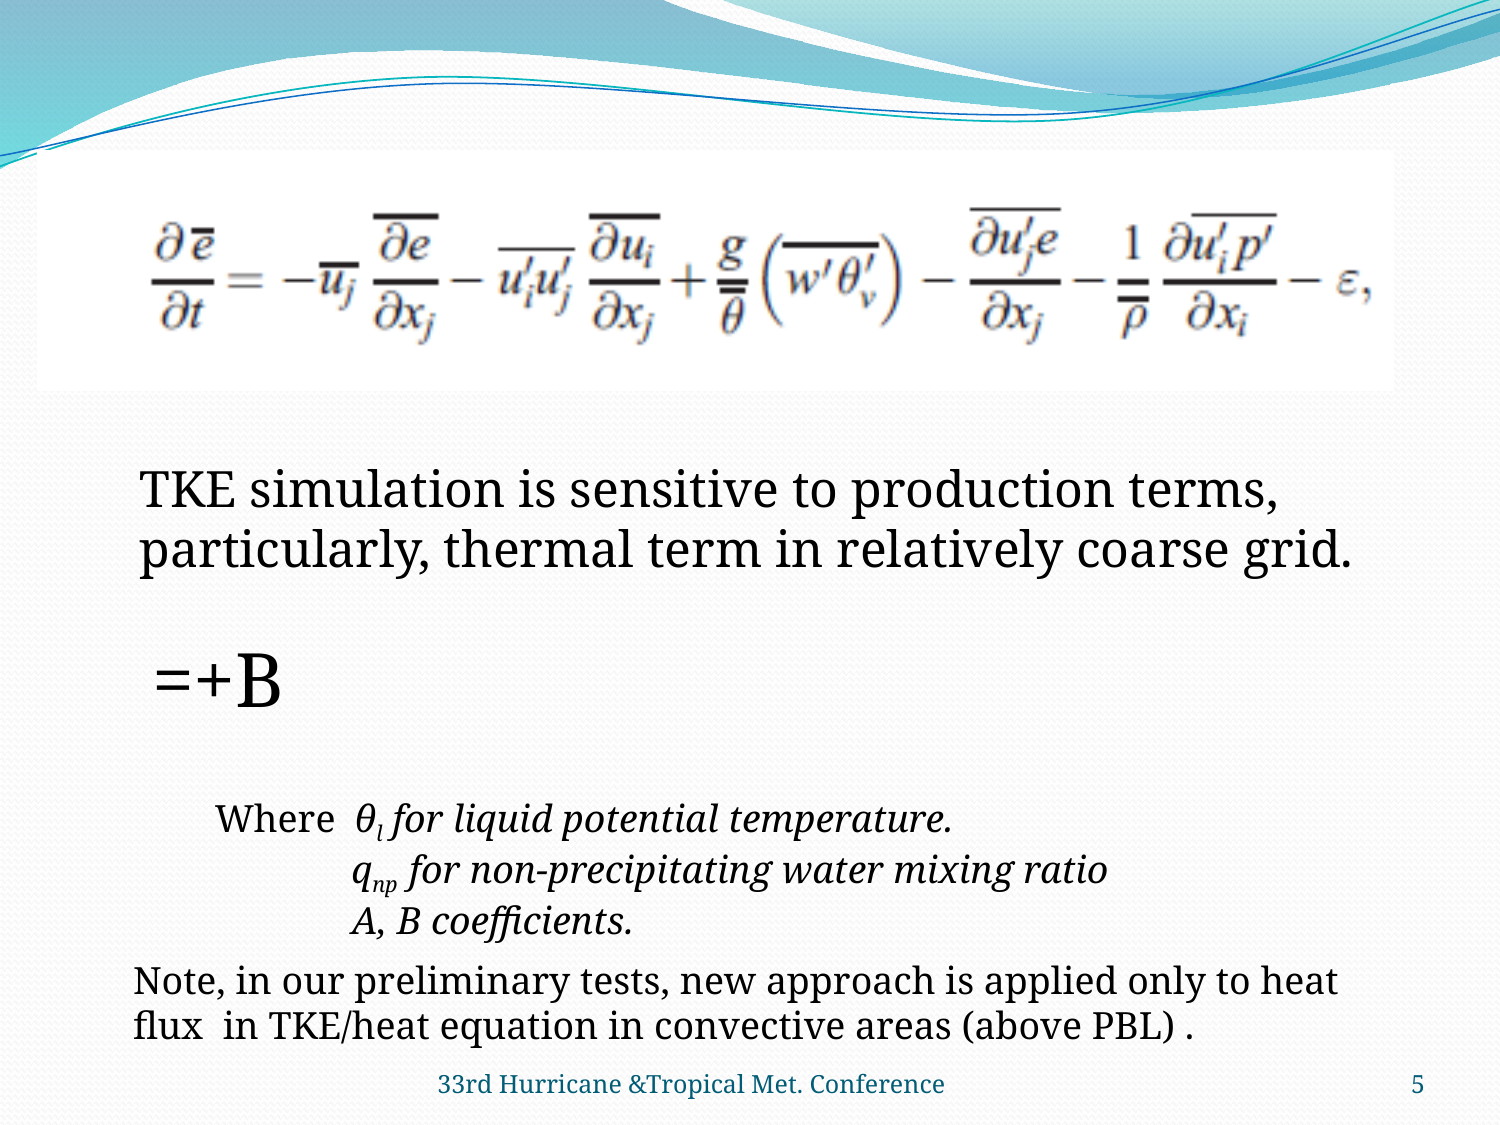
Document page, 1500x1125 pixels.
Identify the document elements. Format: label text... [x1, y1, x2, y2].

text_box TKE simulation is sensitive to production terms, particularly, thermal term in relatively coarse grid. [125, 449, 1375, 585]
text_box Note, in our preliminary tests, new approach is applied only to heat flux in TKE/heat equation in convective areas (above PBL) . [118, 949, 1388, 1055]
text_box Where θl for liquid potential temperature. qnp for non-precipitating water mixing ratio A, B coefficients. [199, 787, 1188, 949]
picture [36, 149, 1395, 392]
footer 33rd Hurricane &Tropical Met. Conference [437, 1055, 988, 1103]
slide_number 5 [1299, 1042, 1425, 1103]
